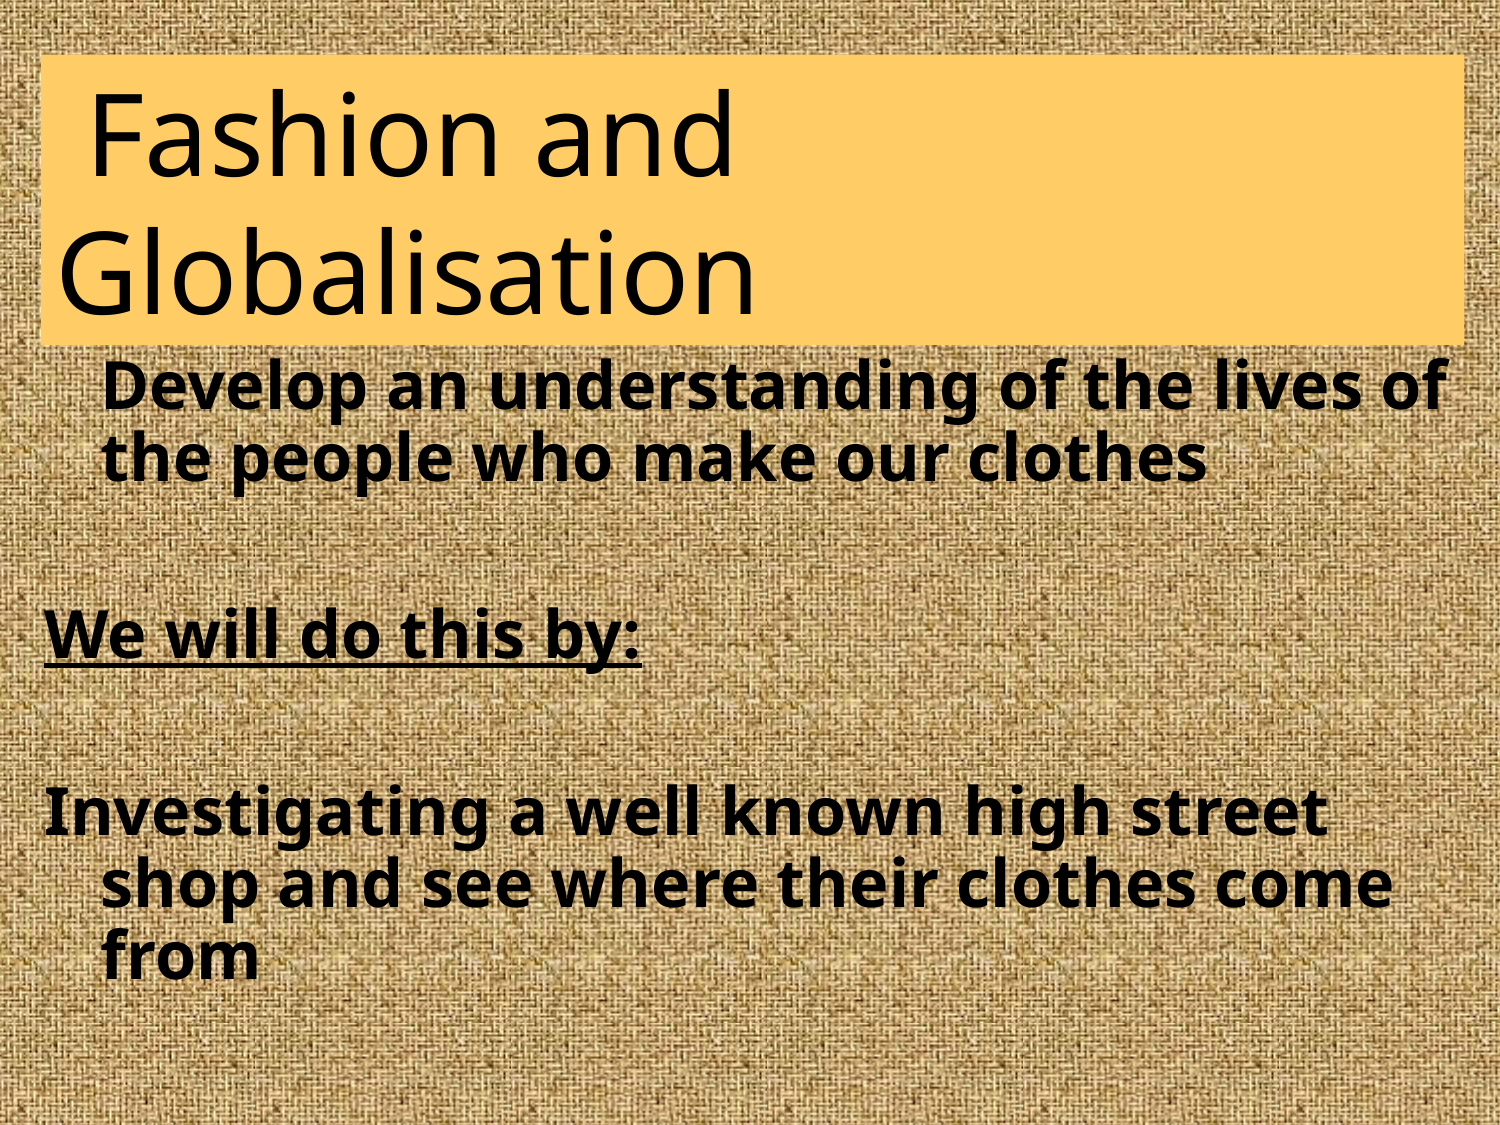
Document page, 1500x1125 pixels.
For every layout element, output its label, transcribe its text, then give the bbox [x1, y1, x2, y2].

text_box Fashion and Globalisation [41, 54, 1465, 345]
list Today We are learning to: Develop an understanding of the lives of the people who make our clothes We will do this by: Investigating a well known high street shop and see where their clothes come from [29, 255, 1500, 1124]
picture [0, 0, 1500, 1125]
